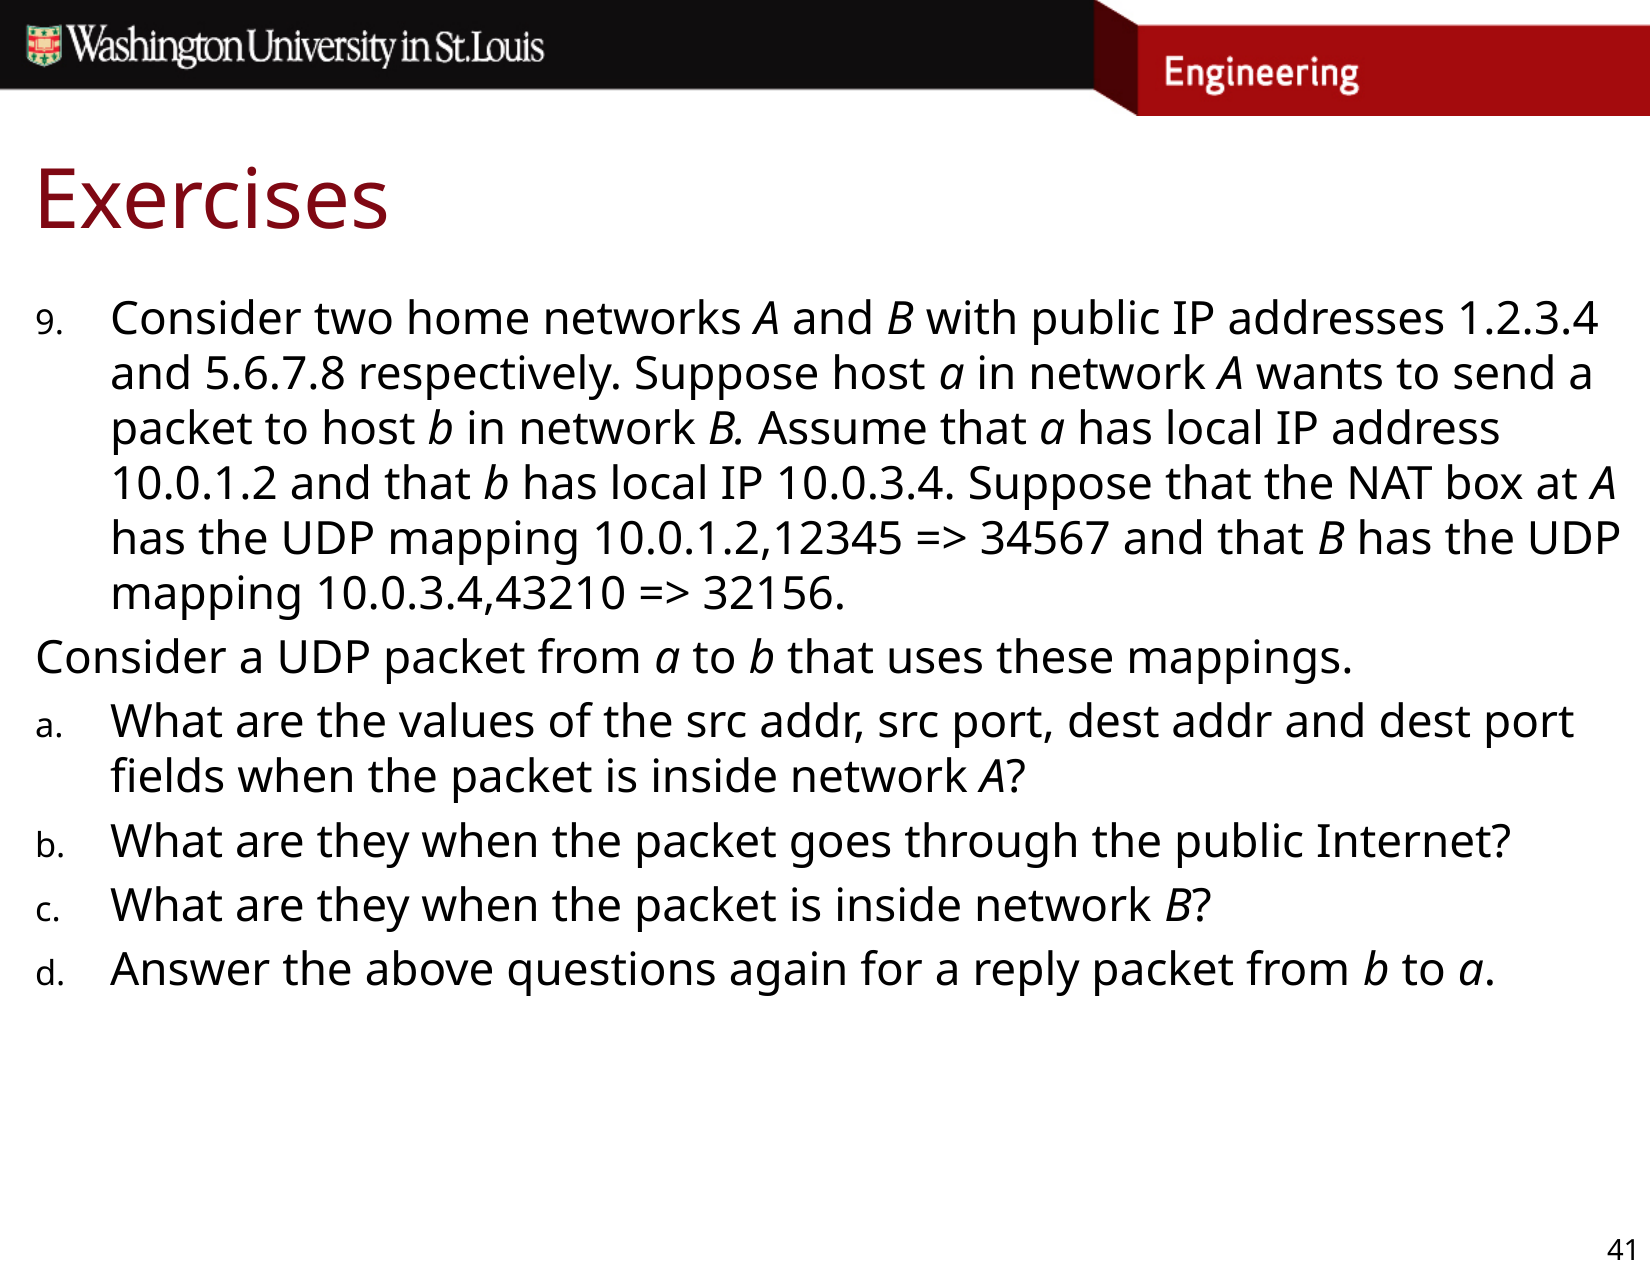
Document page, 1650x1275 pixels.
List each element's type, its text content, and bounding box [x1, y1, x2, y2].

title Exercises [17, 89, 1638, 280]
slide_number 41 [1589, 1233, 1641, 1269]
picture [0, 0, 1650, 116]
list Consider two home networks A and B with public IP addresses 1.2.3.4 and 5.6.7.8 respectively. Suppose host a in network A wants to send a packet to host b in network B. Assume that a has local IP address 10.0.1.2 and that b has local IP 10.0.3.4. Suppose that the NAT box at A has the UDP mapping 10.0.1.2,12345 => 34567 and that B has the UDP mapping 10.0.3.4,43210 => 32156. Consider a UDP packet from a to b that uses these mappings. What are the values of the src addr, src port, dest addr and dest port fields when the packet is inside network A? What are they when the packet goes through the public Internet? What are they when the packet is inside network B? Answer the above questions again for a reply packet from b to a. [0, 280, 1650, 1209]
